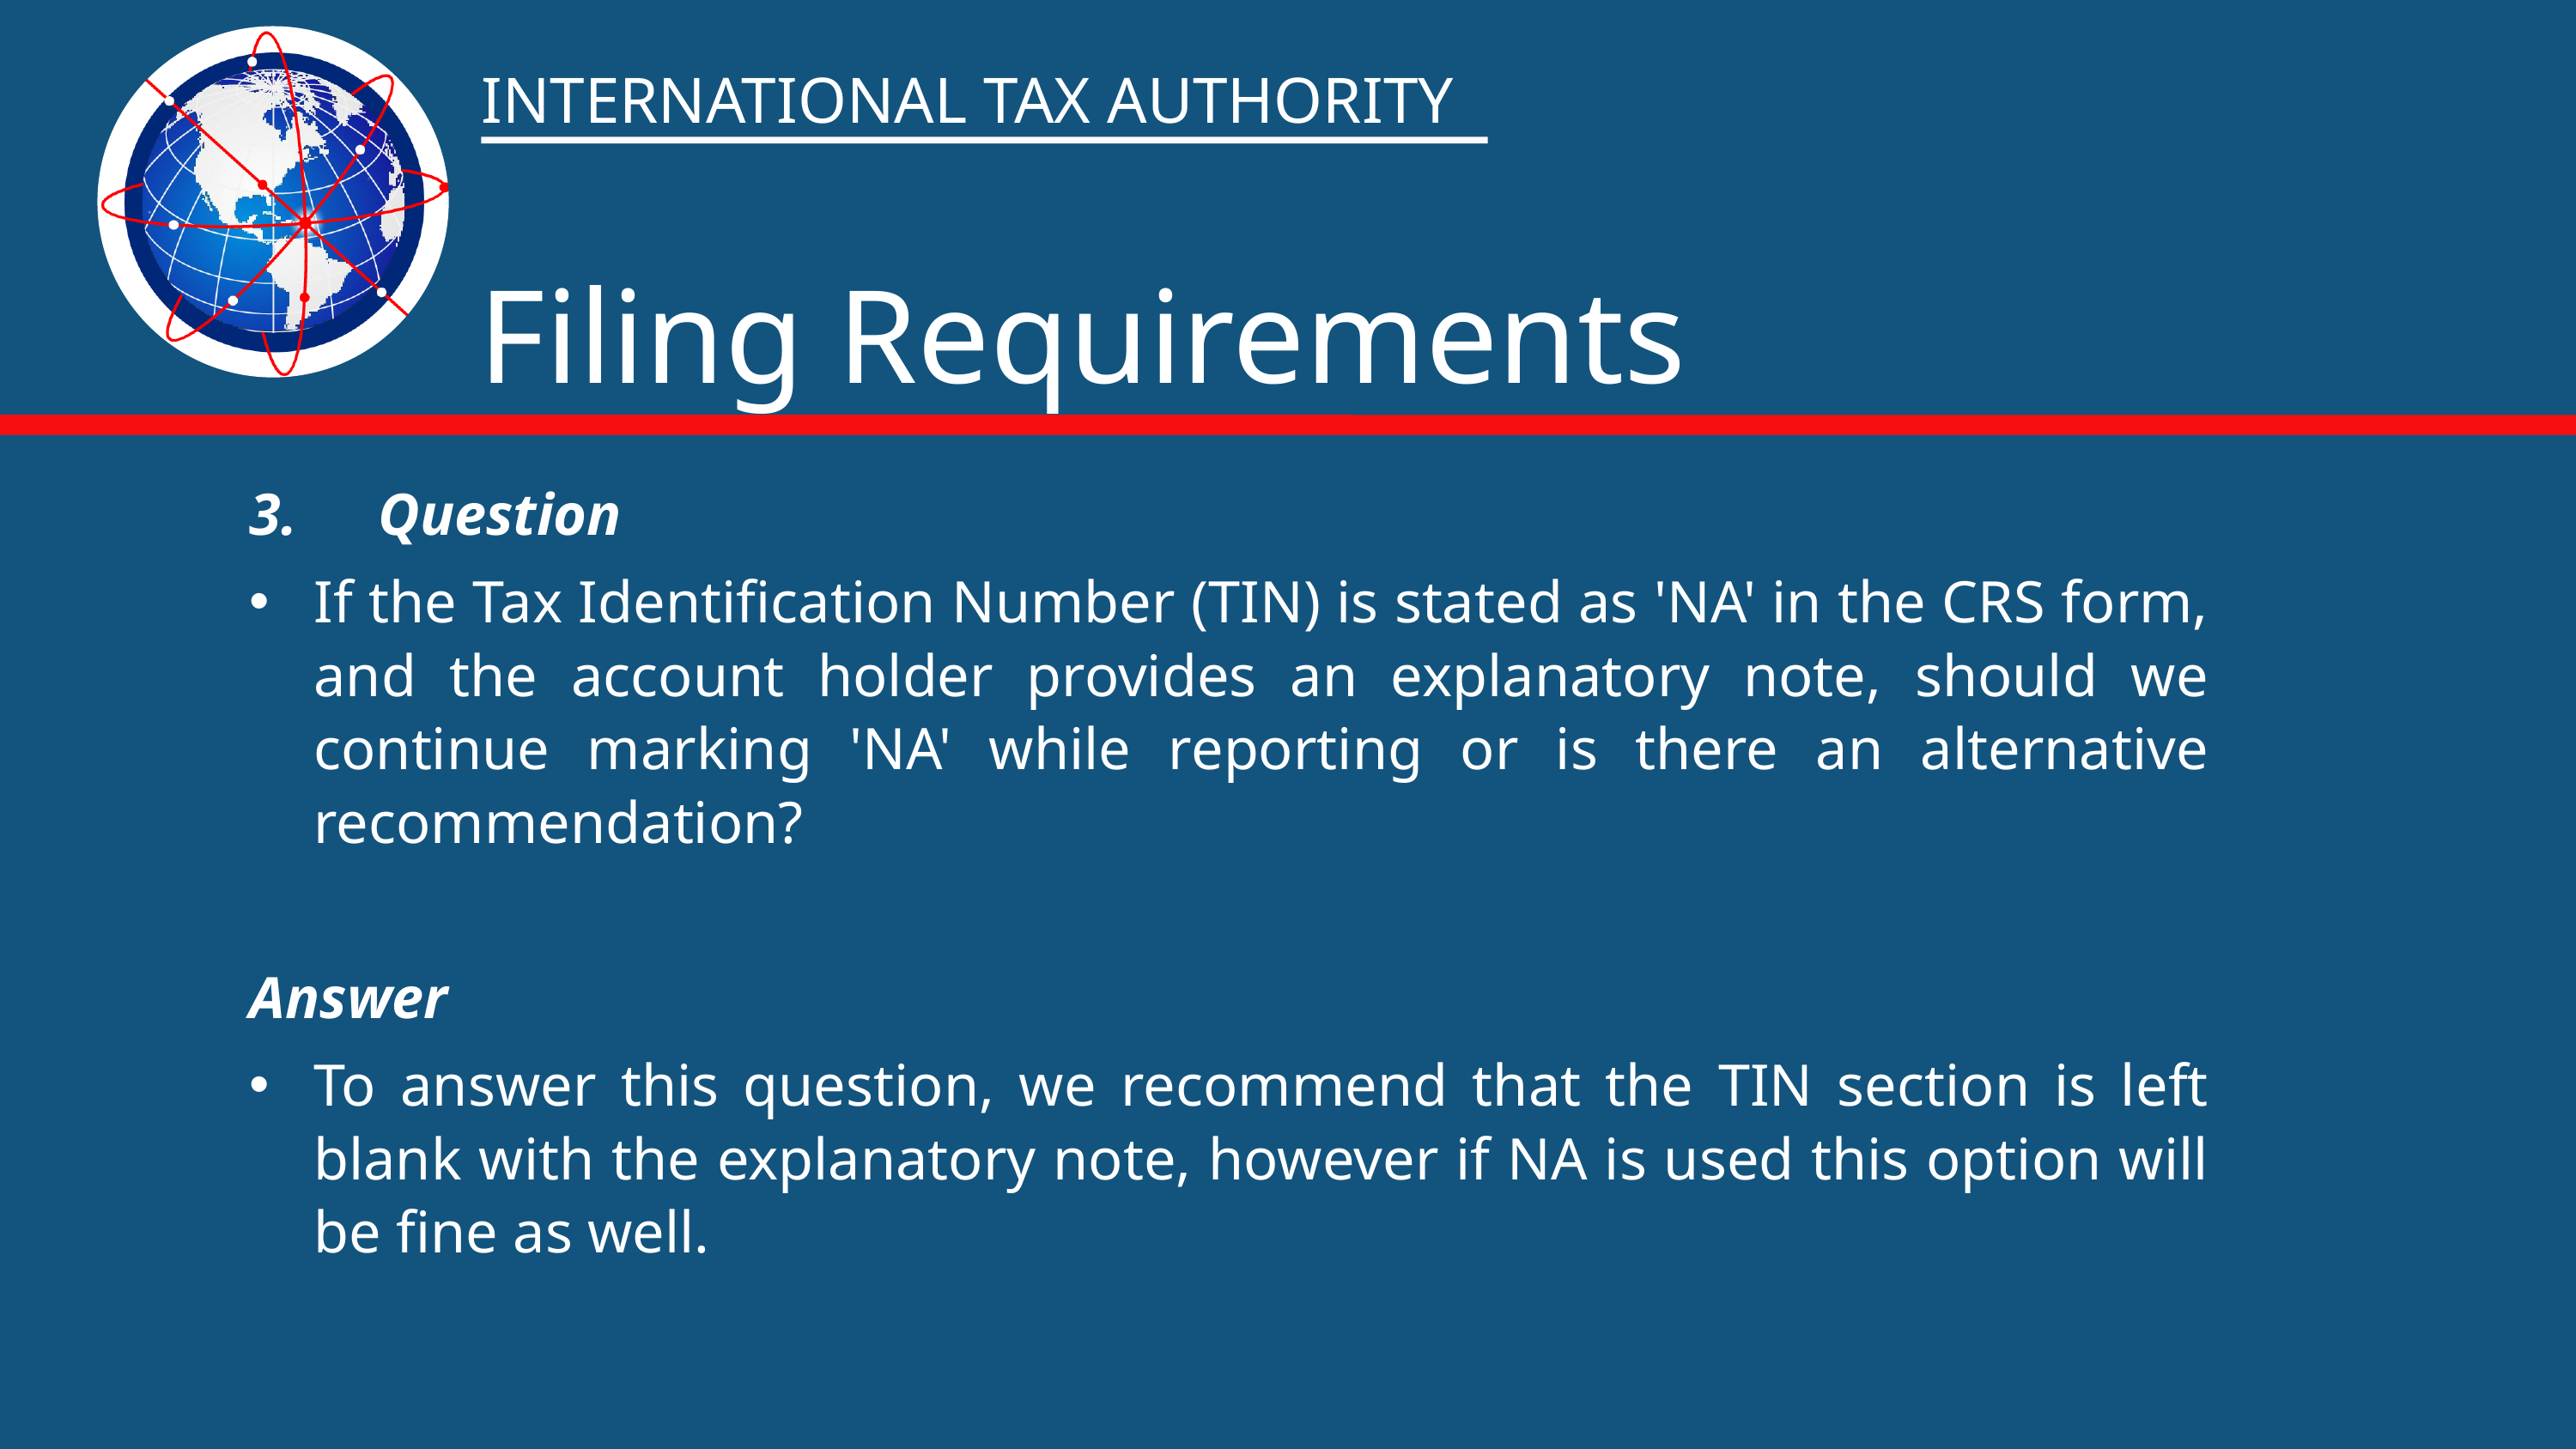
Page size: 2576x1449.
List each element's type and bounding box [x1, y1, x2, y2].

text_box [97, 26, 449, 378]
text_box [0, 0, 2576, 1449]
